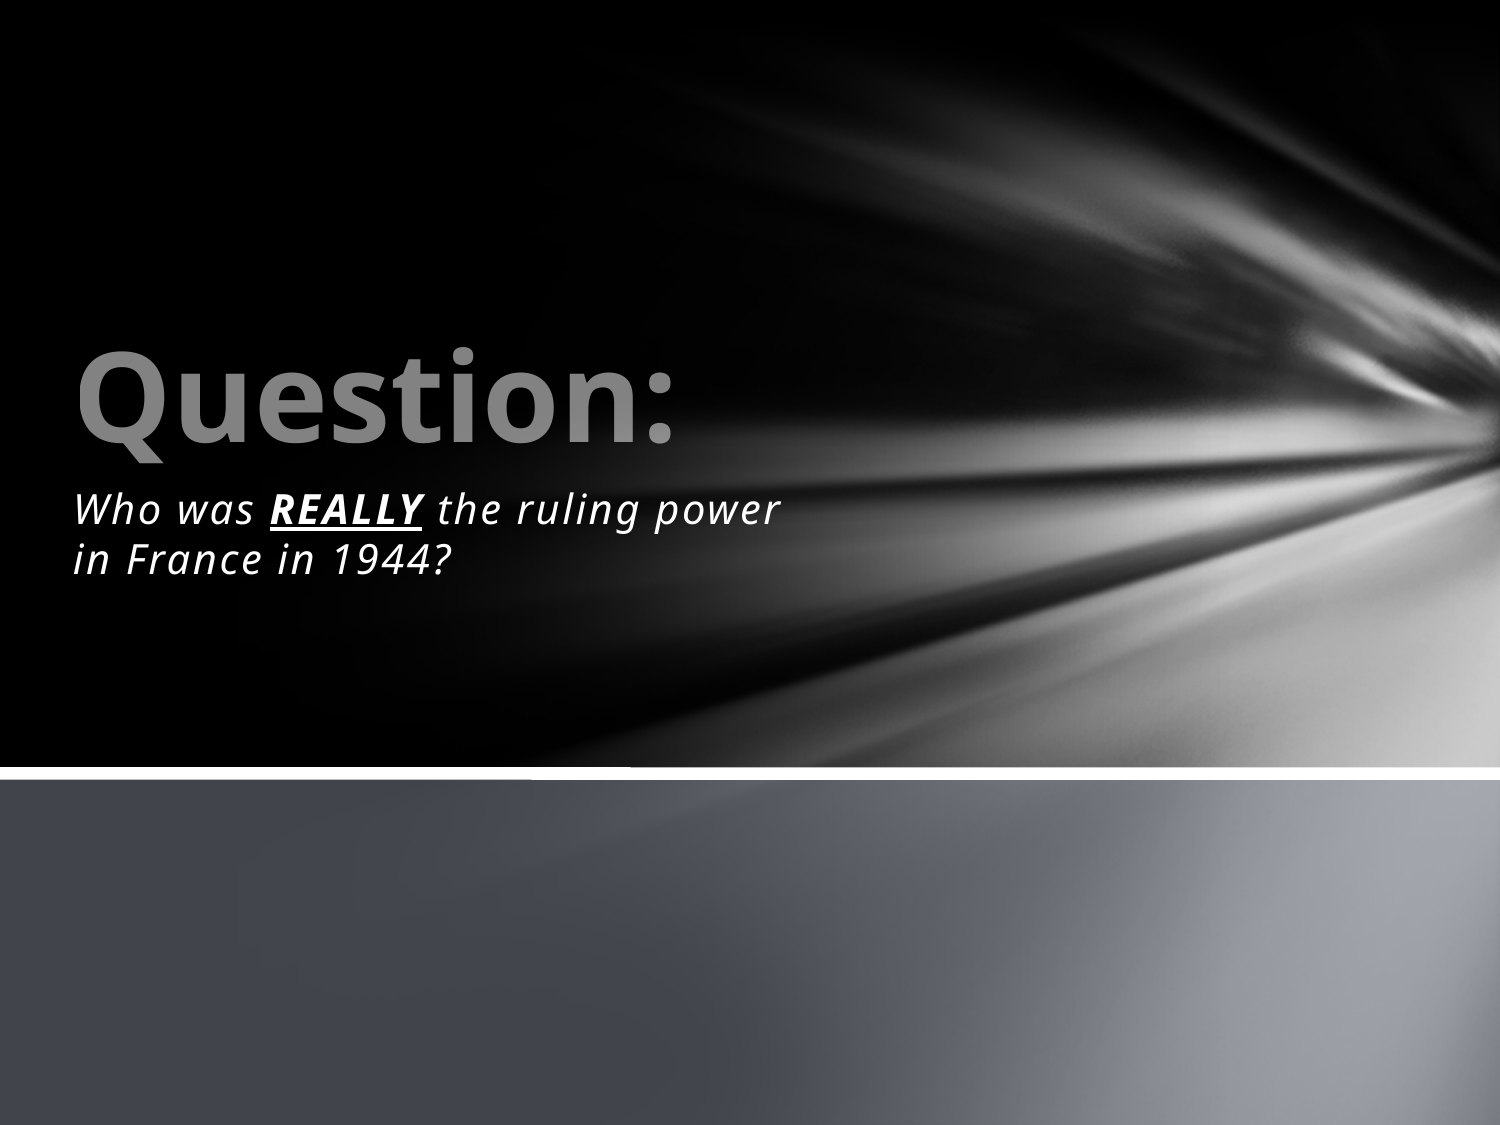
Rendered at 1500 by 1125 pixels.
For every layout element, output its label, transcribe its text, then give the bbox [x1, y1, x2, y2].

title Question: [57, 75, 1318, 475]
subtitle Who was REALLY the ruling power in France in 1944? [57, 475, 808, 700]
